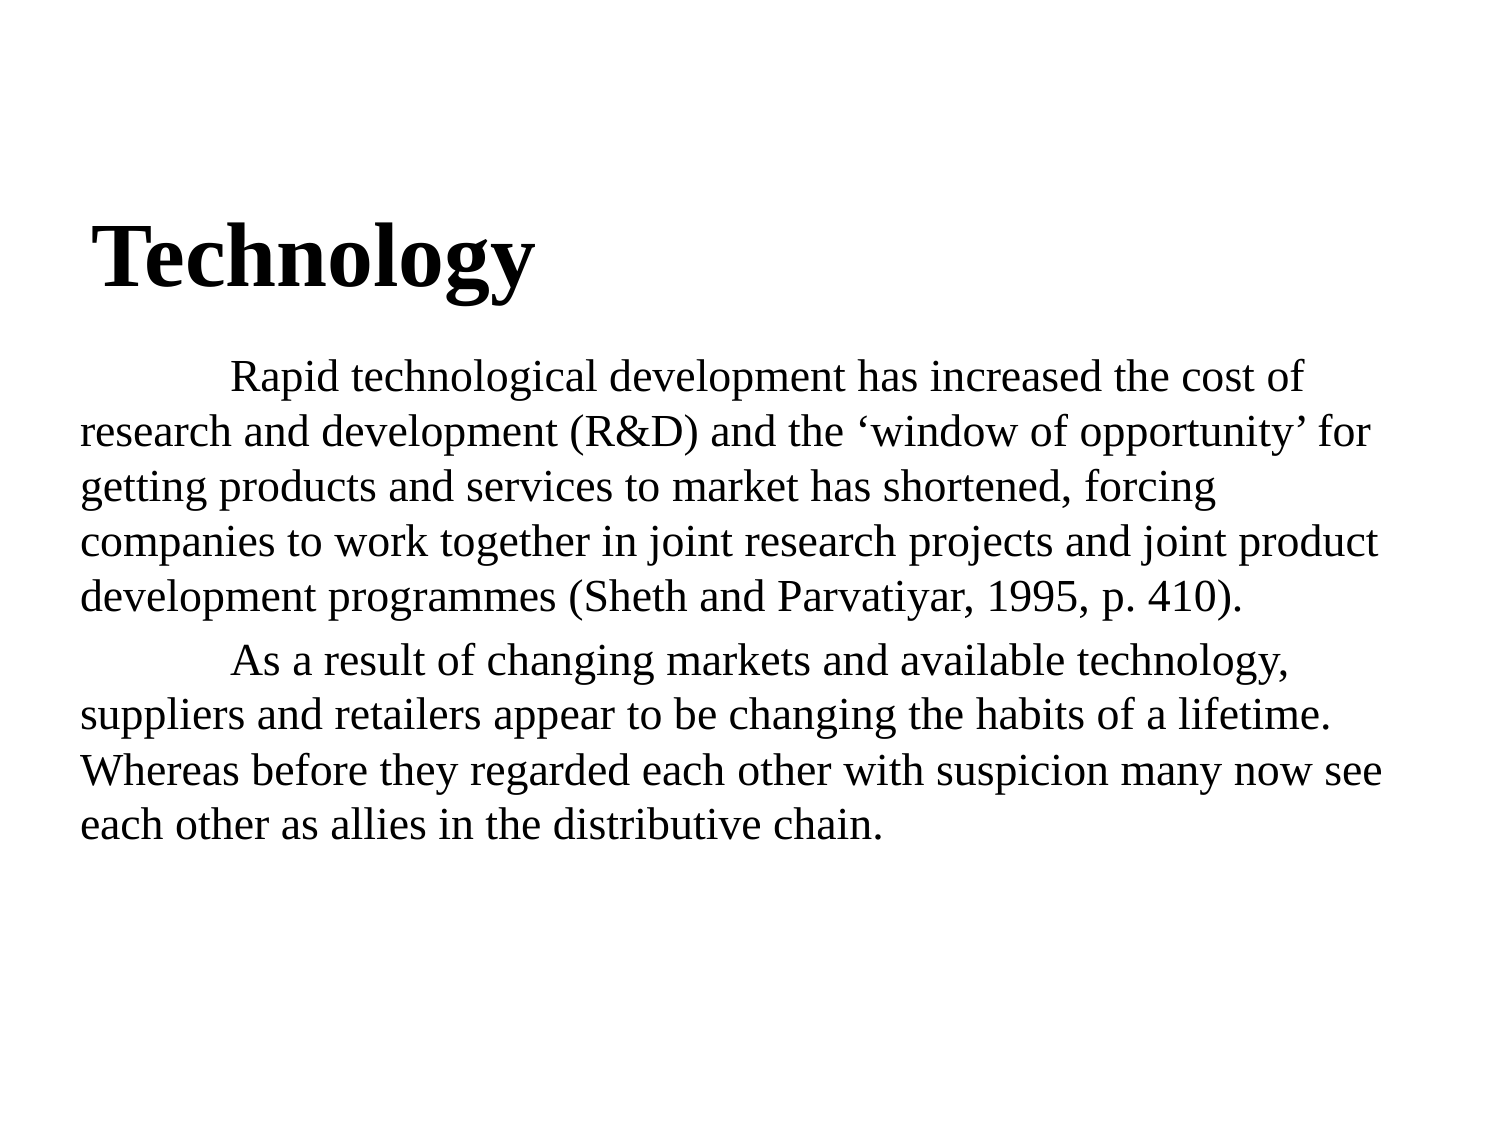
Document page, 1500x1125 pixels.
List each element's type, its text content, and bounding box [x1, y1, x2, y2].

title Technology [76, 208, 715, 291]
list Rapid technological development has increased the cost of research and development (R&D) and the ‘window of opportunity’ for getting products and services to market has shortened, forcing companies to work together in joint research projects and joint product development programmes (Sheth and Parvatiyar, 1995, p. 410). As a result of changing markets and available technology, suppliers and retailers appear to be changing the habits of a lifetime. Whereas before they regarded each other with suspicion many now see each other as allies in the distributive chain. [64, 338, 1415, 1081]
